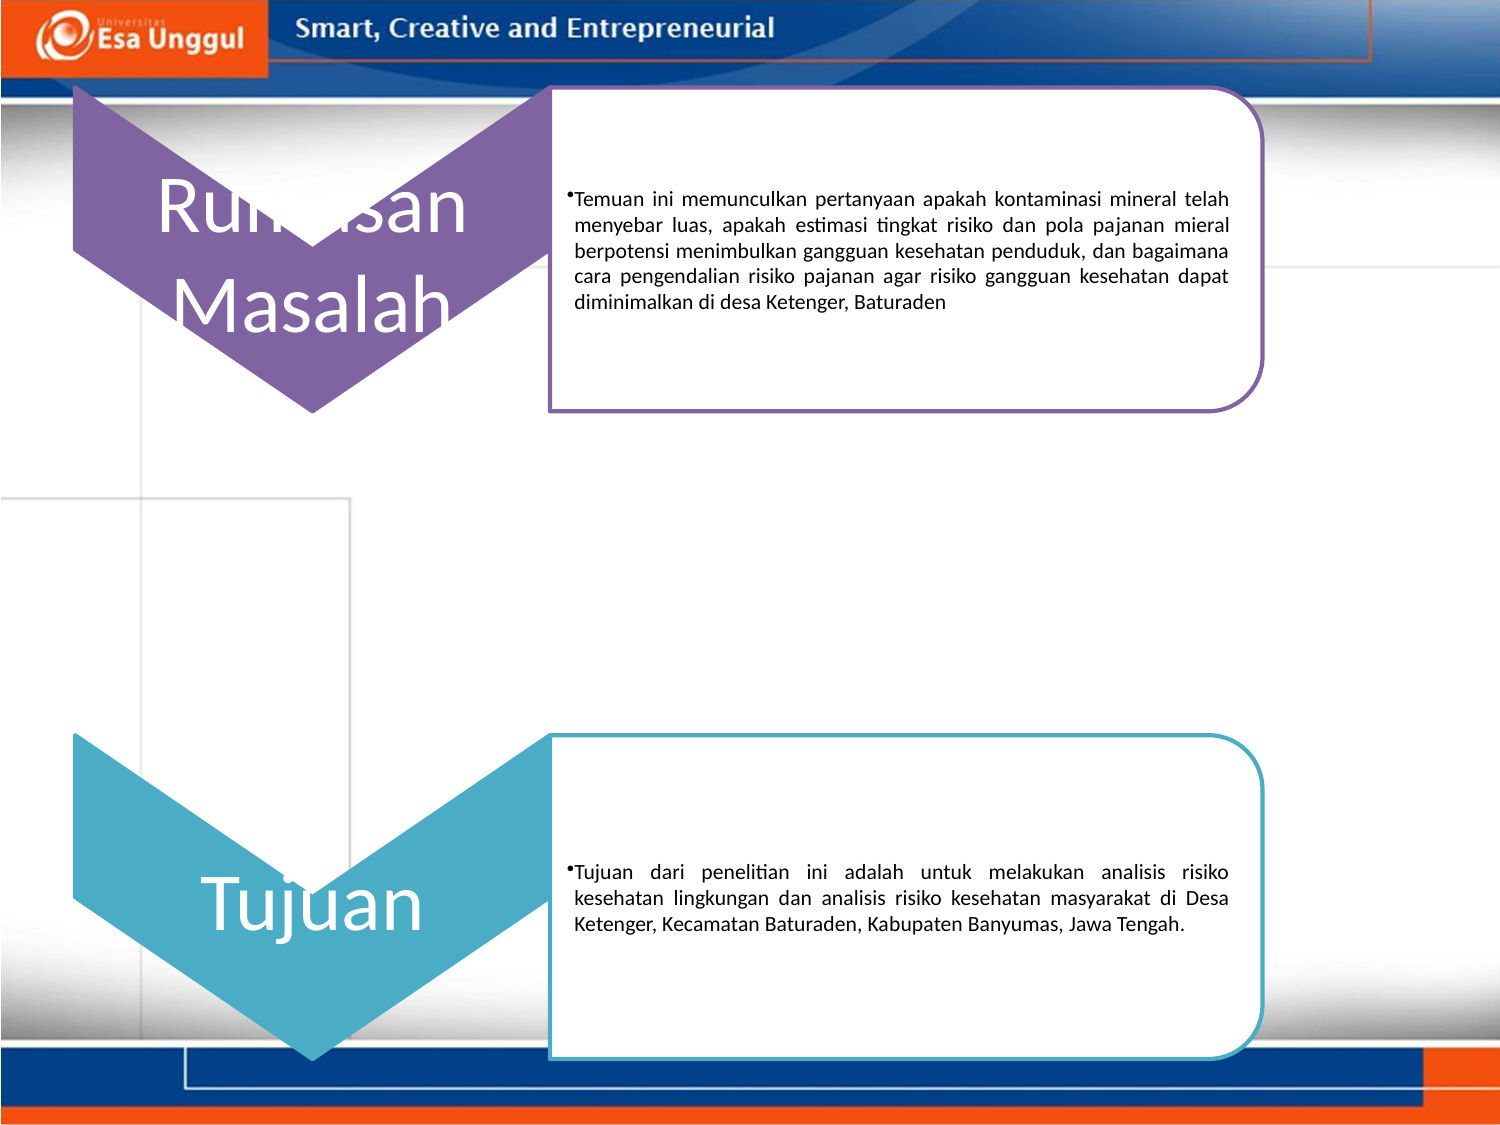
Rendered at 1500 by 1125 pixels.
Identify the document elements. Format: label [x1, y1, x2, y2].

list [74, 87, 1263, 1060]
picture [0, 0, 1500, 1125]
